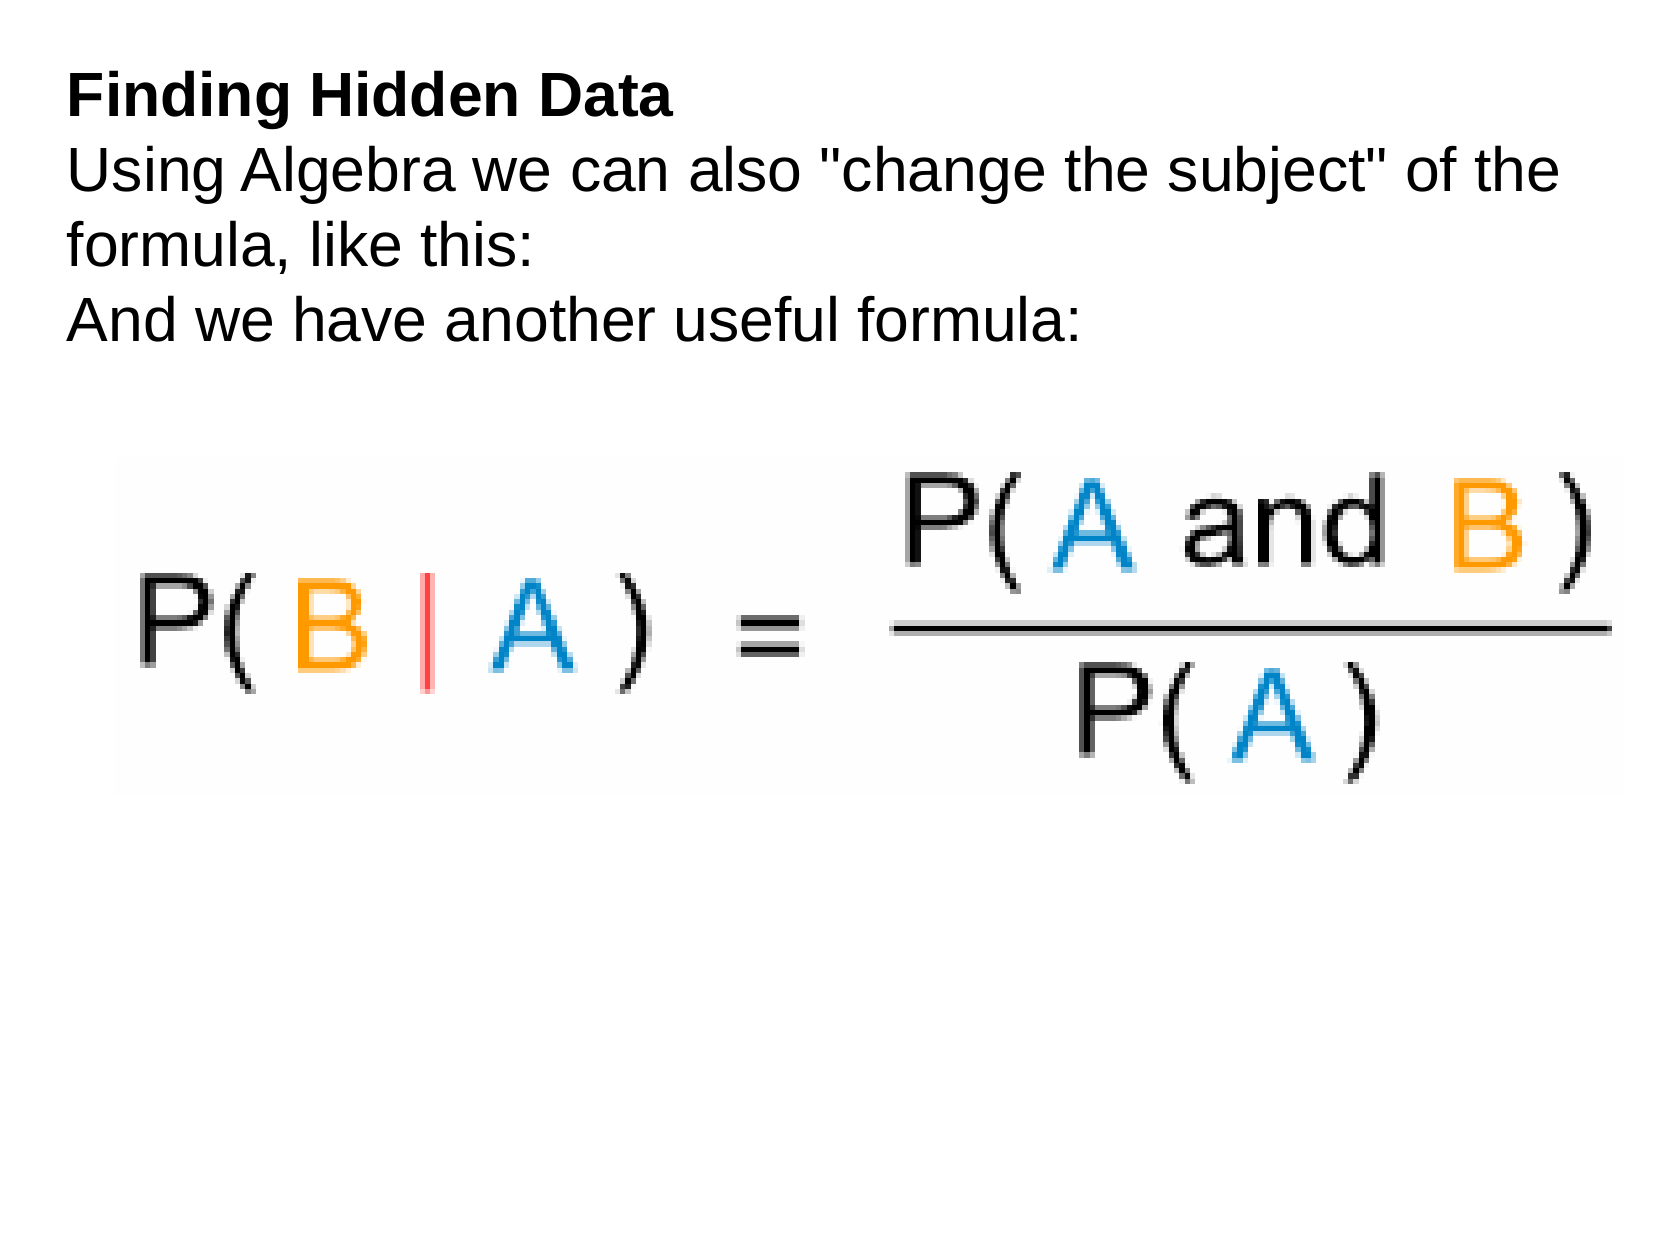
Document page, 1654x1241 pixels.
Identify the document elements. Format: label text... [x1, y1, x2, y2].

picture [114, 457, 1623, 796]
text_box Finding Hidden Data Using Algebra we can also "change the subject" of the formula, like this: And we have another useful formula: [51, 46, 1627, 407]
